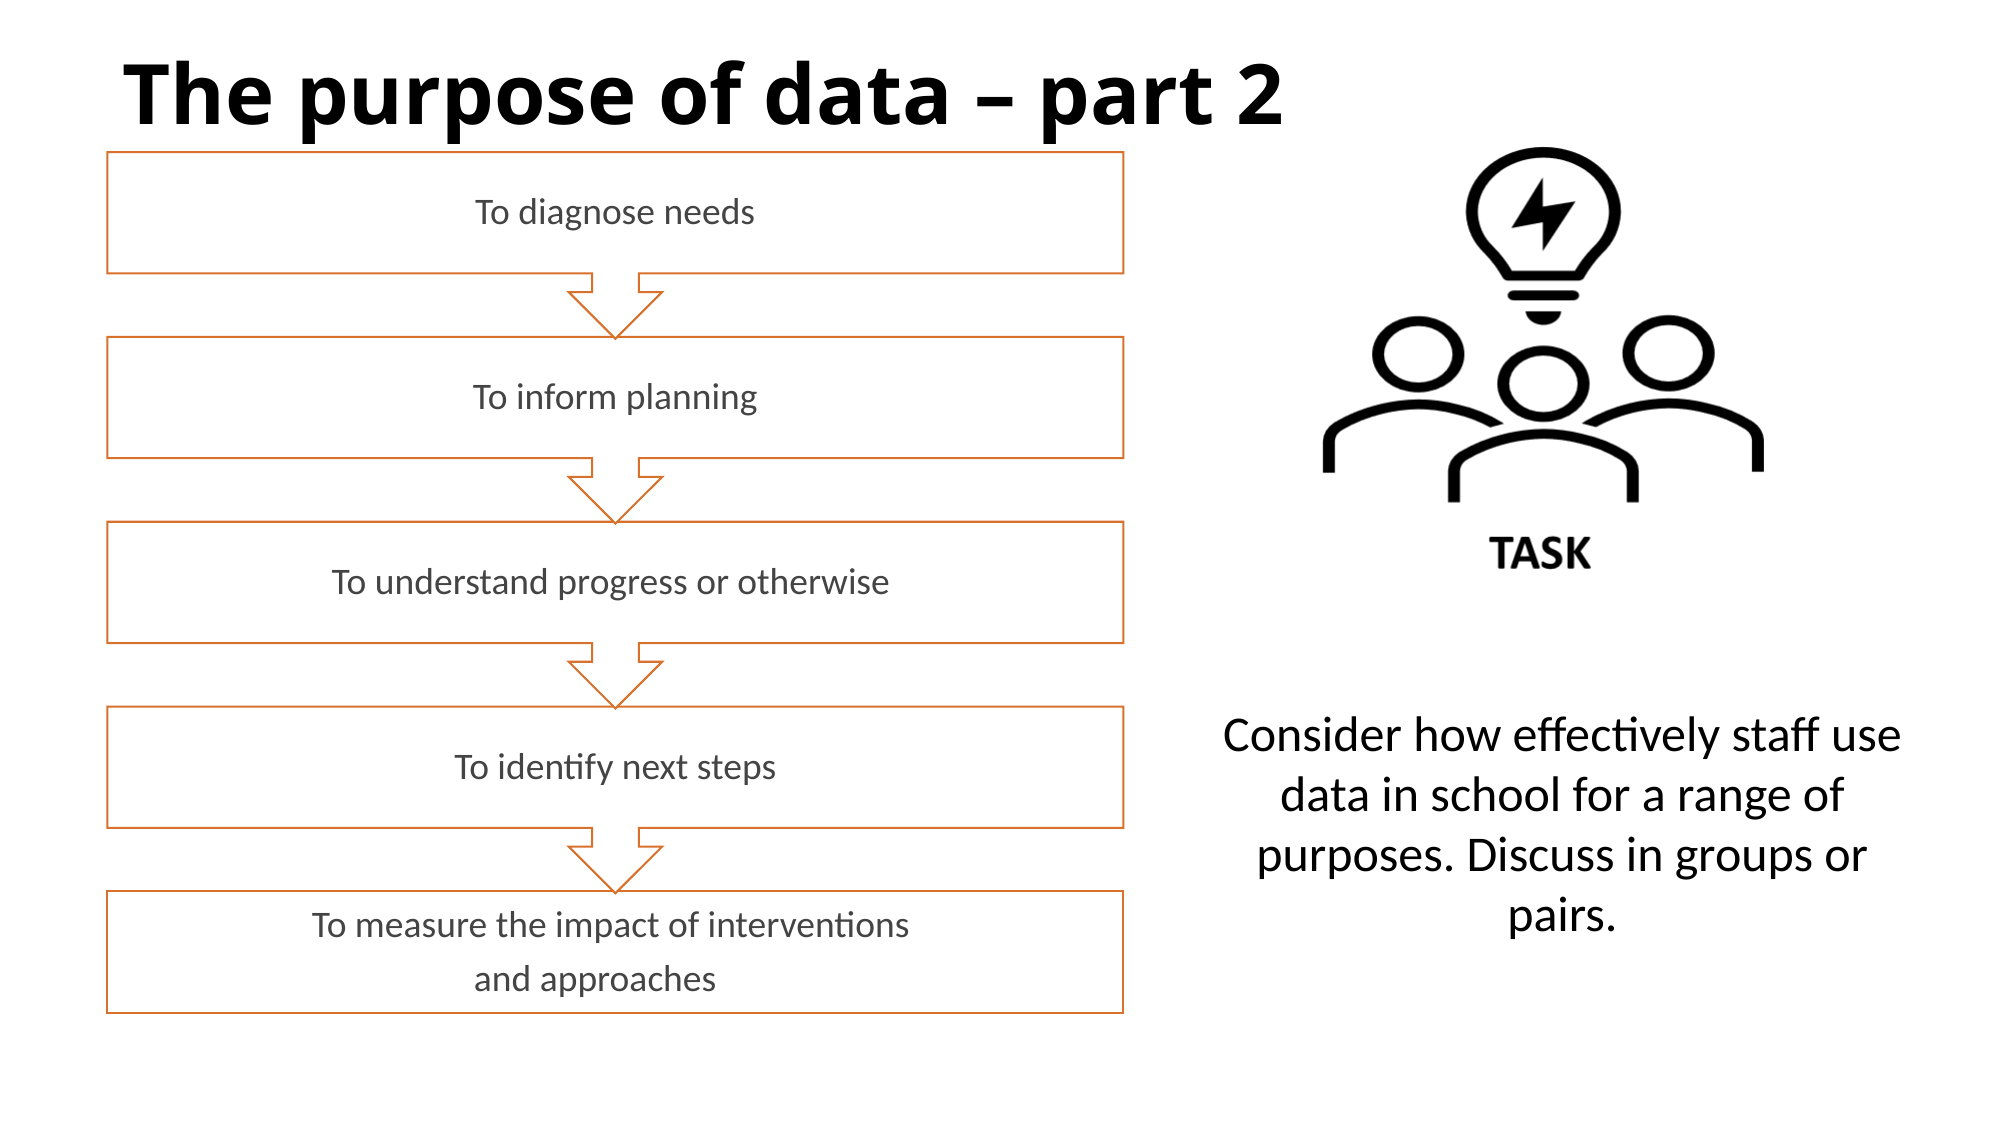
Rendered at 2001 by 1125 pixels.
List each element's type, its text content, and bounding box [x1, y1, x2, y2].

text_box Consider how effectively staff use data in school for a range of purposes. Discuss in groups or pairs. [1206, 694, 1919, 1010]
title The purpose of data – part 2 [107, 51, 1347, 132]
picture [1255, 91, 1827, 655]
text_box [107, 151, 1124, 1014]
